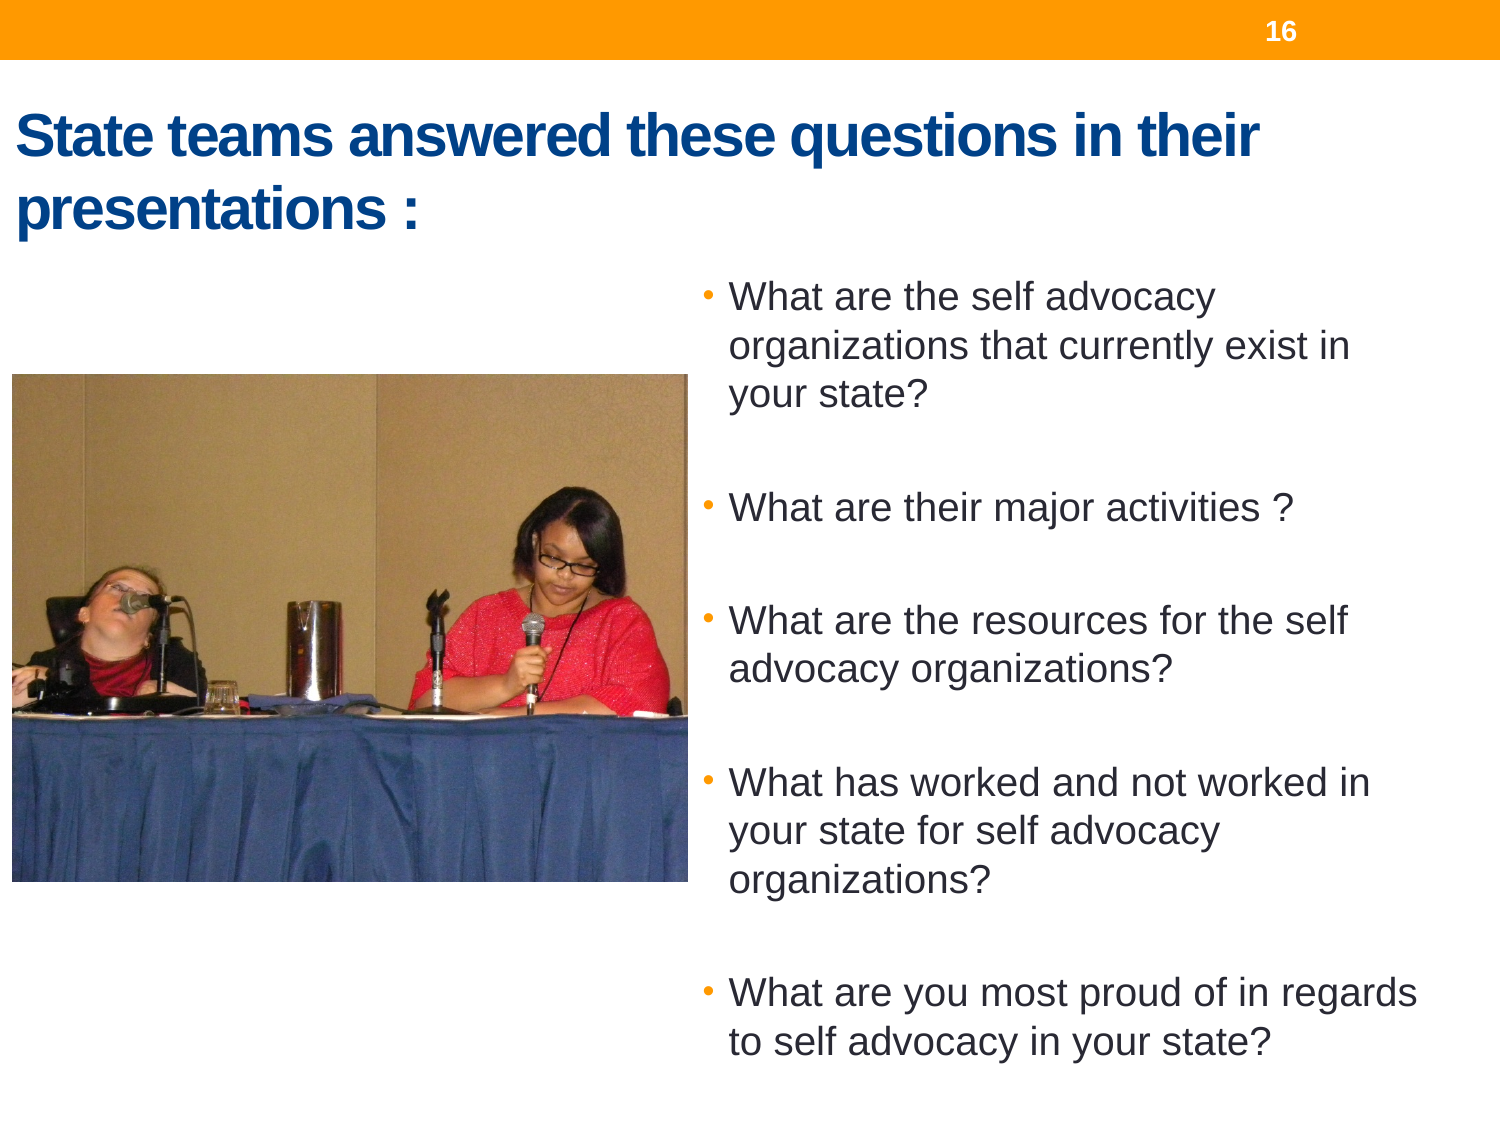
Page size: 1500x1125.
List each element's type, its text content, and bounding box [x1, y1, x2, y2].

title State teams answered these questions in their presentations : [0, 87, 1500, 250]
list What are the self advocacy organizations that currently exist in your state? What are their major activities ? What are the resources for the self advocacy organizations? What has worked and not worked in your state for self advocacy organizations? What are you most proud of in regards to self advocacy in your state? [687, 262, 1438, 1100]
slide_number 16 [1250, 3, 1425, 57]
picture [12, 374, 688, 882]
